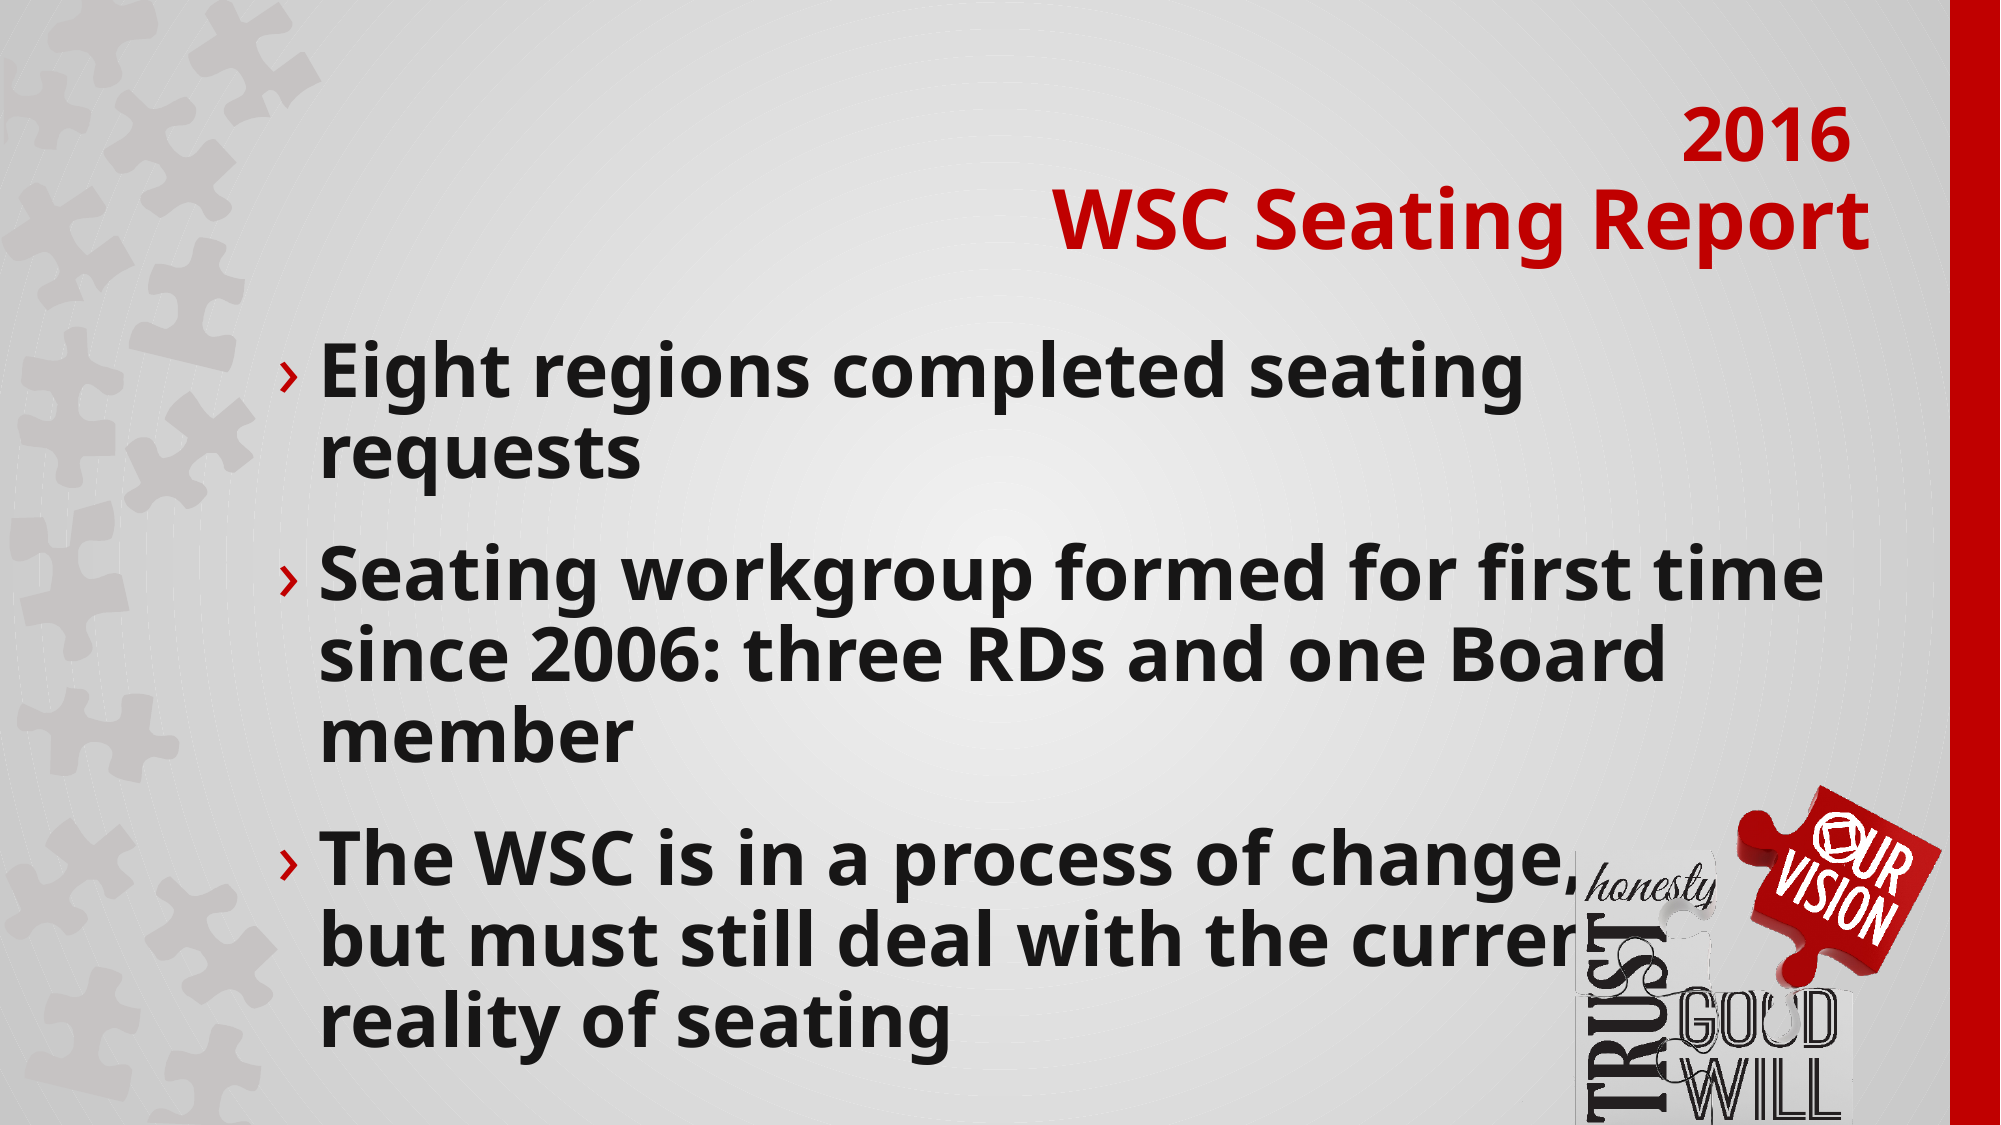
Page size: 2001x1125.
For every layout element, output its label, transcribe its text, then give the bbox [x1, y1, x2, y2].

list Eight regions completed seating requests Seating workgroup formed for first time since 2006: three RDs and one Board member The WSC is in a process of change, but must still deal with the current reality of seating [262, 324, 1868, 1113]
title 2016 WSC Seating Report [282, 71, 1888, 275]
picture [1507, 724, 2000, 1125]
